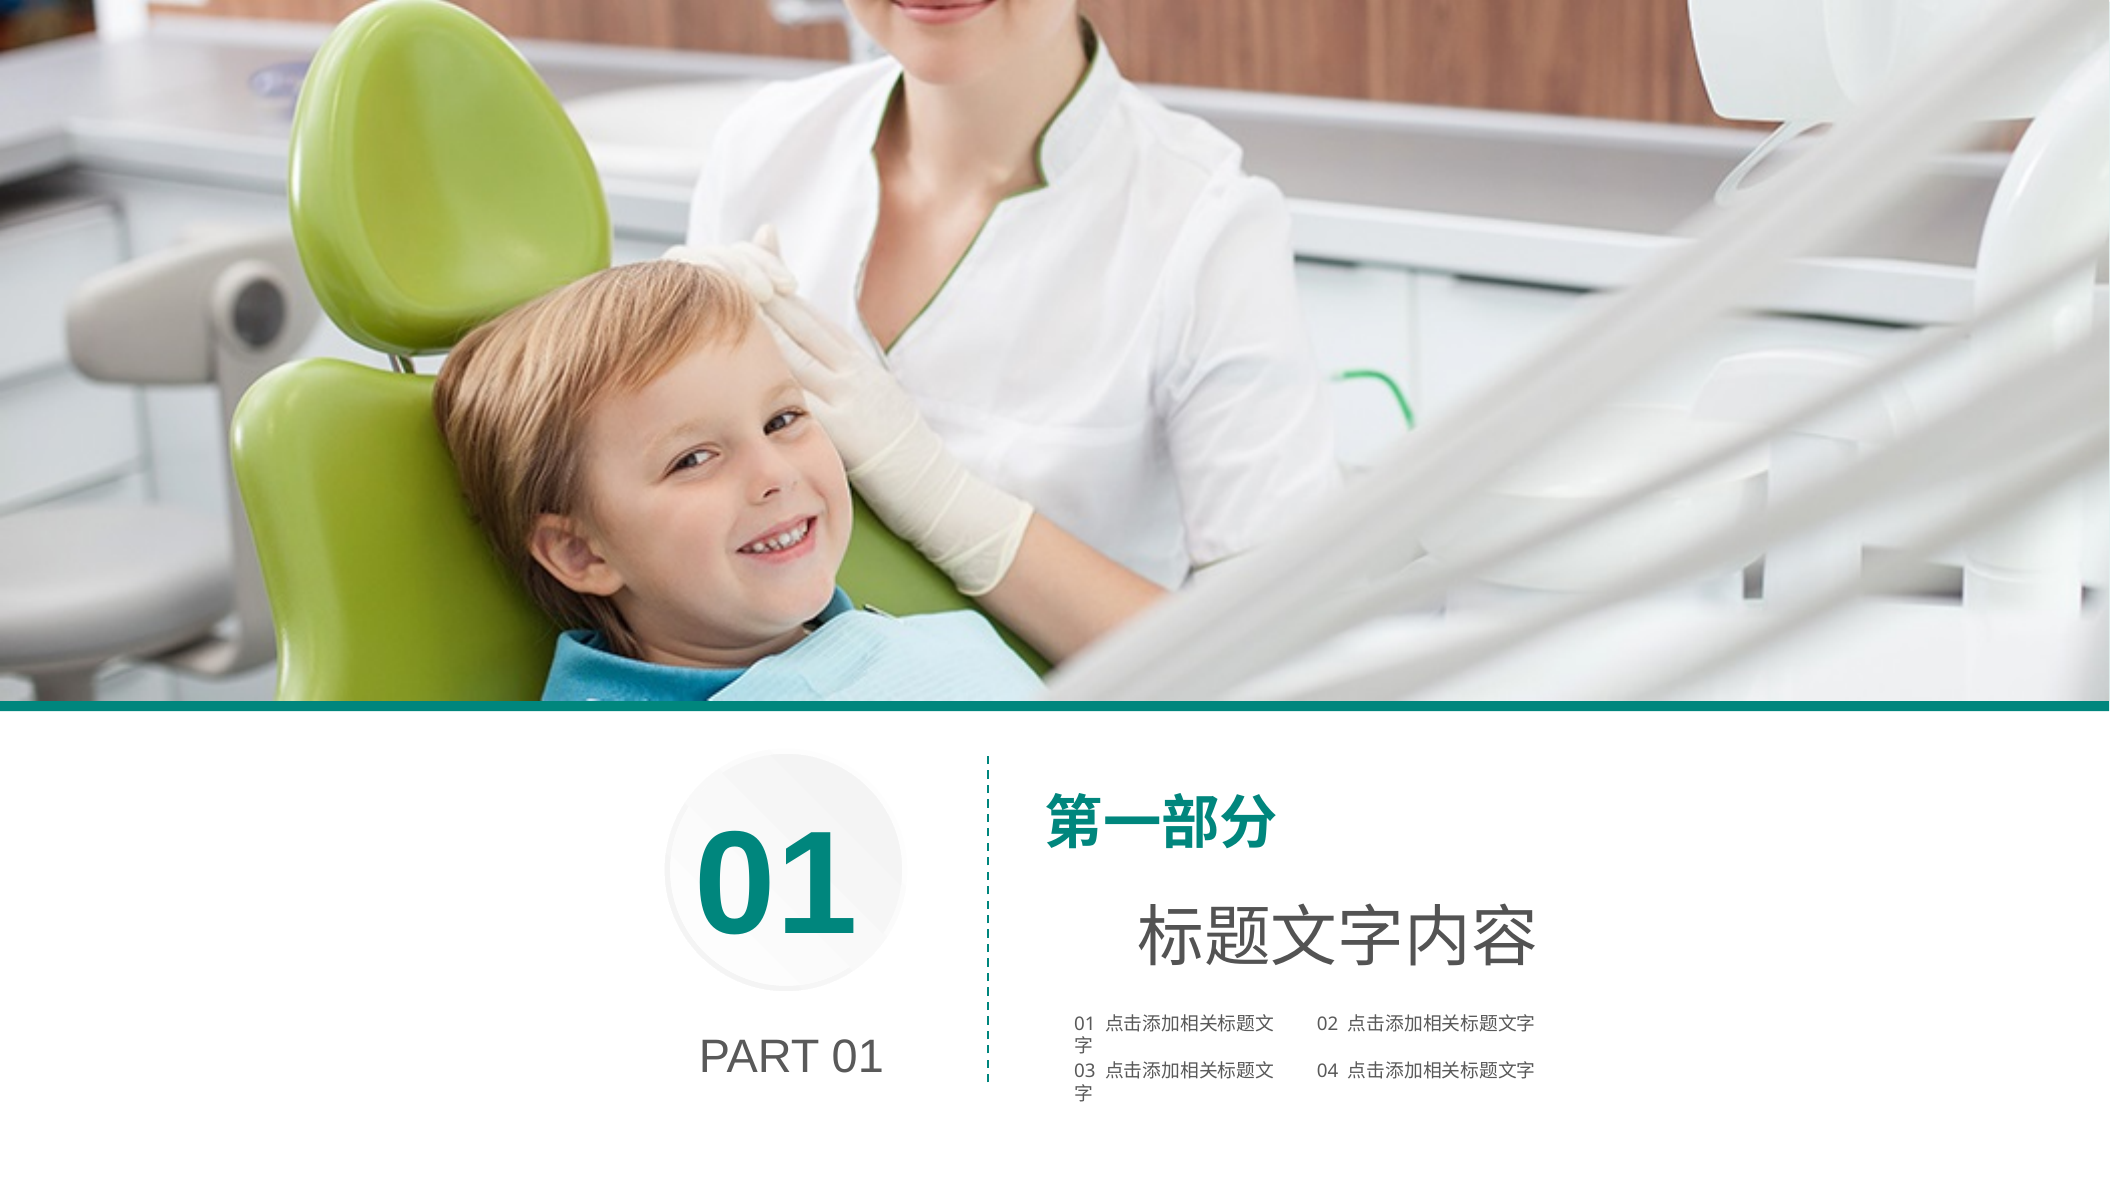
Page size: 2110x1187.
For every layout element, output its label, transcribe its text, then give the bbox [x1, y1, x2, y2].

text_box 第一部分 标题文字内容 [1011, 777, 1568, 989]
text_box 03 点击添加相关标题文字 [1060, 1052, 1306, 1112]
text_box [0, 0, 2110, 702]
text_box 02 点击添加相关标题文字 [1302, 1004, 1560, 1042]
text_box 04 点击添加相关标题文字 [1302, 1052, 1560, 1089]
text_box PART 01 [698, 1025, 908, 1082]
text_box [664, 748, 908, 991]
text_box 01 点击添加相关标题文字 [1060, 1004, 1306, 1052]
text_box [0, 702, 2110, 712]
